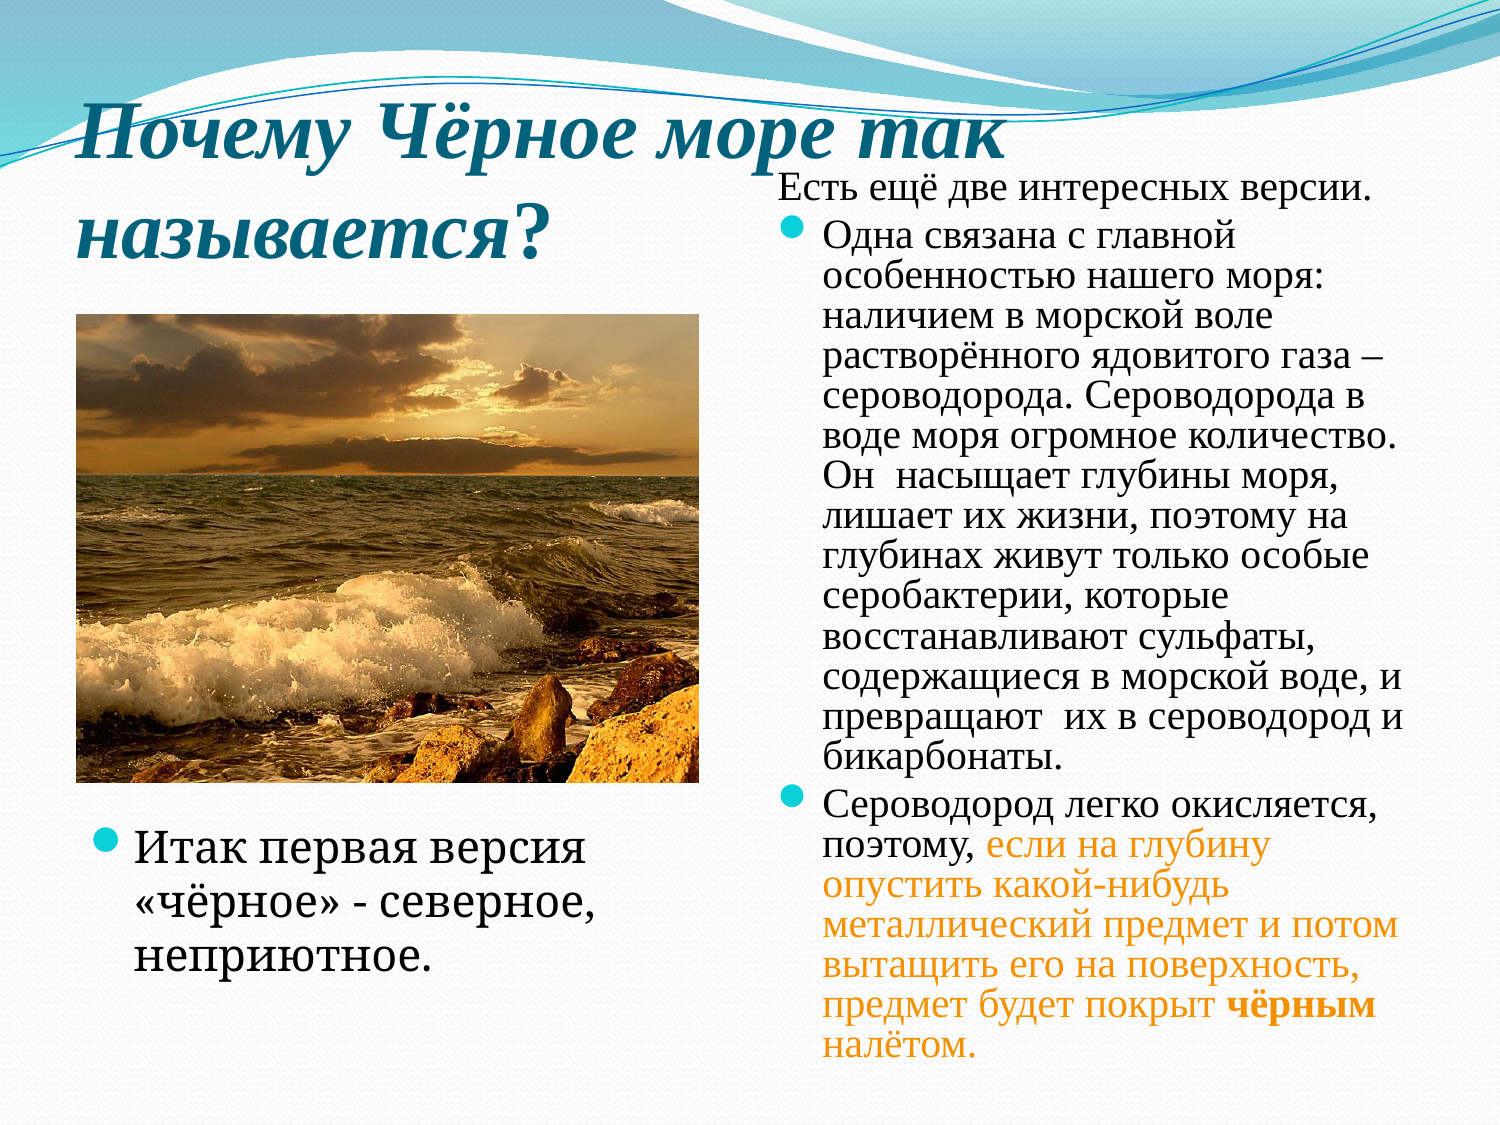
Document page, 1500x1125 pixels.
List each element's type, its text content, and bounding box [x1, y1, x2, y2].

title Почему Чёрное море так называется? [75, 47, 1425, 275]
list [76, 314, 700, 783]
list Есть ещё две интересных версии. Одна связана с главной особенностью нашего моря: наличием в морской воле растворённого ядовитого газа – сероводорода. Сероводорода в воде моря огромное количество. Он насыщает глубины моря, лишает их жизни, поэтому на глубинах живут только особые серобактерии, которые восстанавливают сульфаты, содержащиеся в морской воде, и превращают их в сероводород и бикарбонаты. Сероводород легко окисляется, поэтому, если на глубину опустить какой-нибудь металлический предмет и потом вытащить его на поверхность, предмет будет покрыт чёрным налётом. [762, 160, 1425, 1125]
list Итак первая версия «чёрное» - северное, неприютное. [75, 810, 738, 988]
